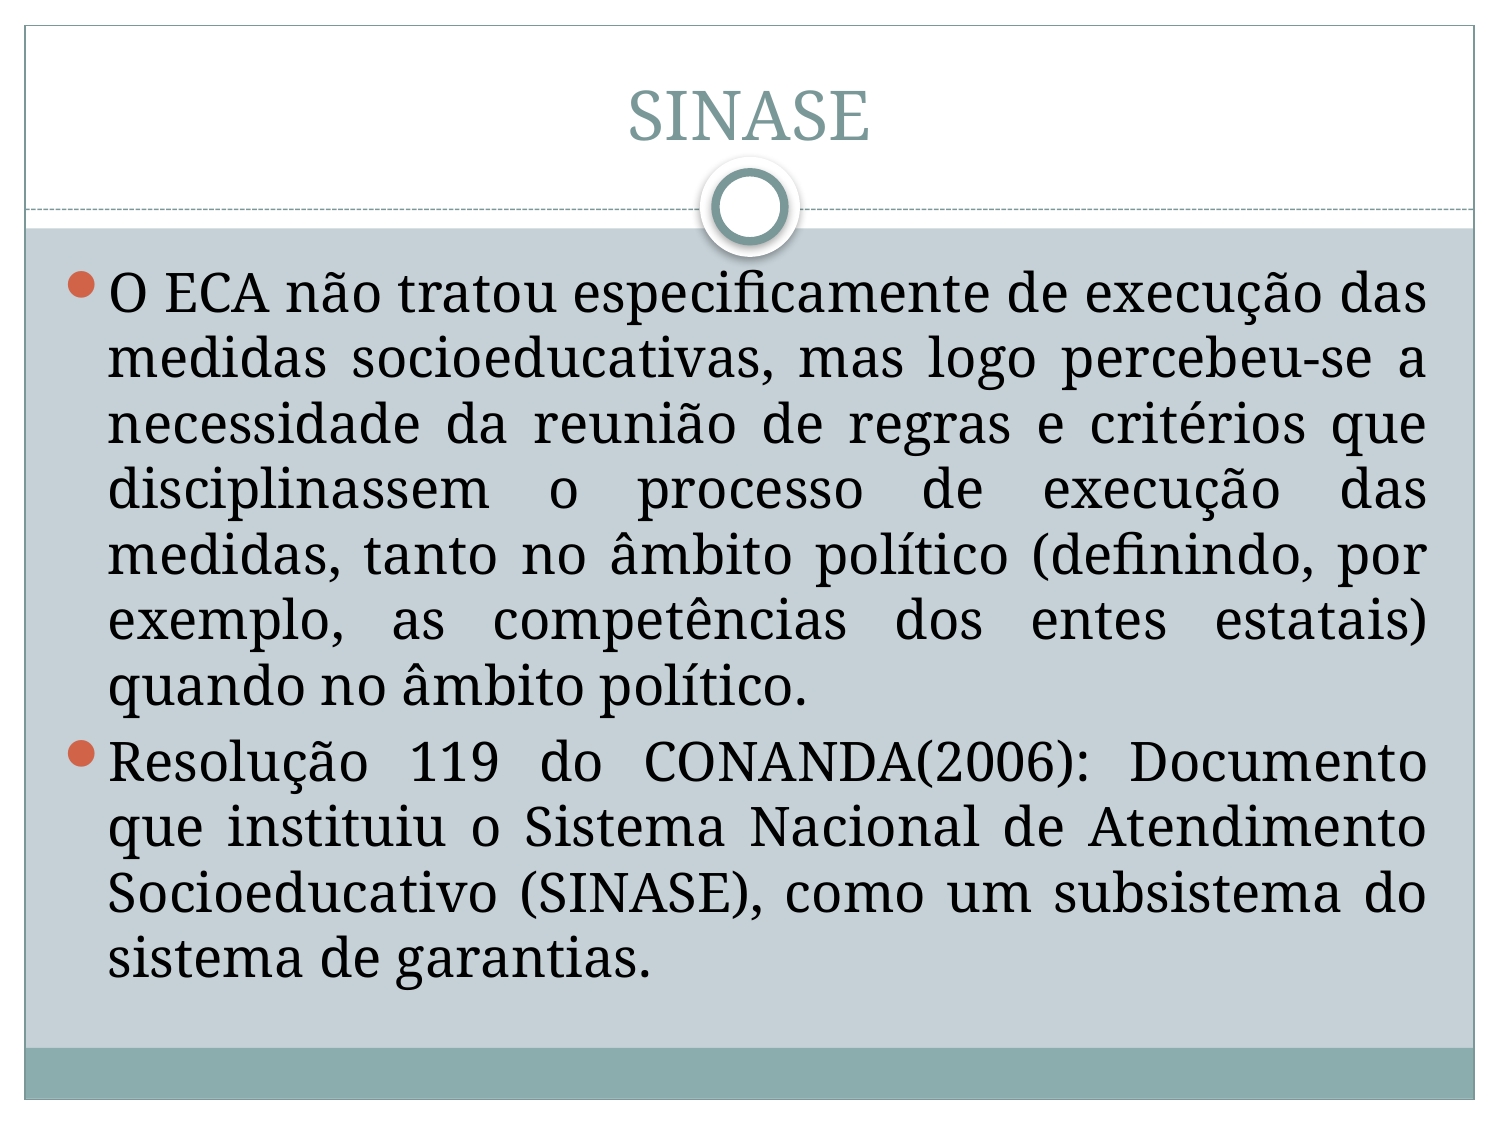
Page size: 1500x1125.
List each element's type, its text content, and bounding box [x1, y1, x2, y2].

title SINASE [49, 37, 1450, 162]
list O ECA não tratou especificamente de execução das medidas socioeducativas, mas logo percebeu-se a necessidade da reunião de regras e critérios que disciplinassem o processo de execução das medidas, tanto no âmbito político (definindo, por exemplo, as competências dos entes estatais) quando no âmbito político. Resolução 119 do CONANDA(2006): Documento que instituiu o Sistema Nacional de Atendimento Socioeducativo (SINASE), como um subsistema do sistema de garantias. [49, 250, 1445, 1001]
